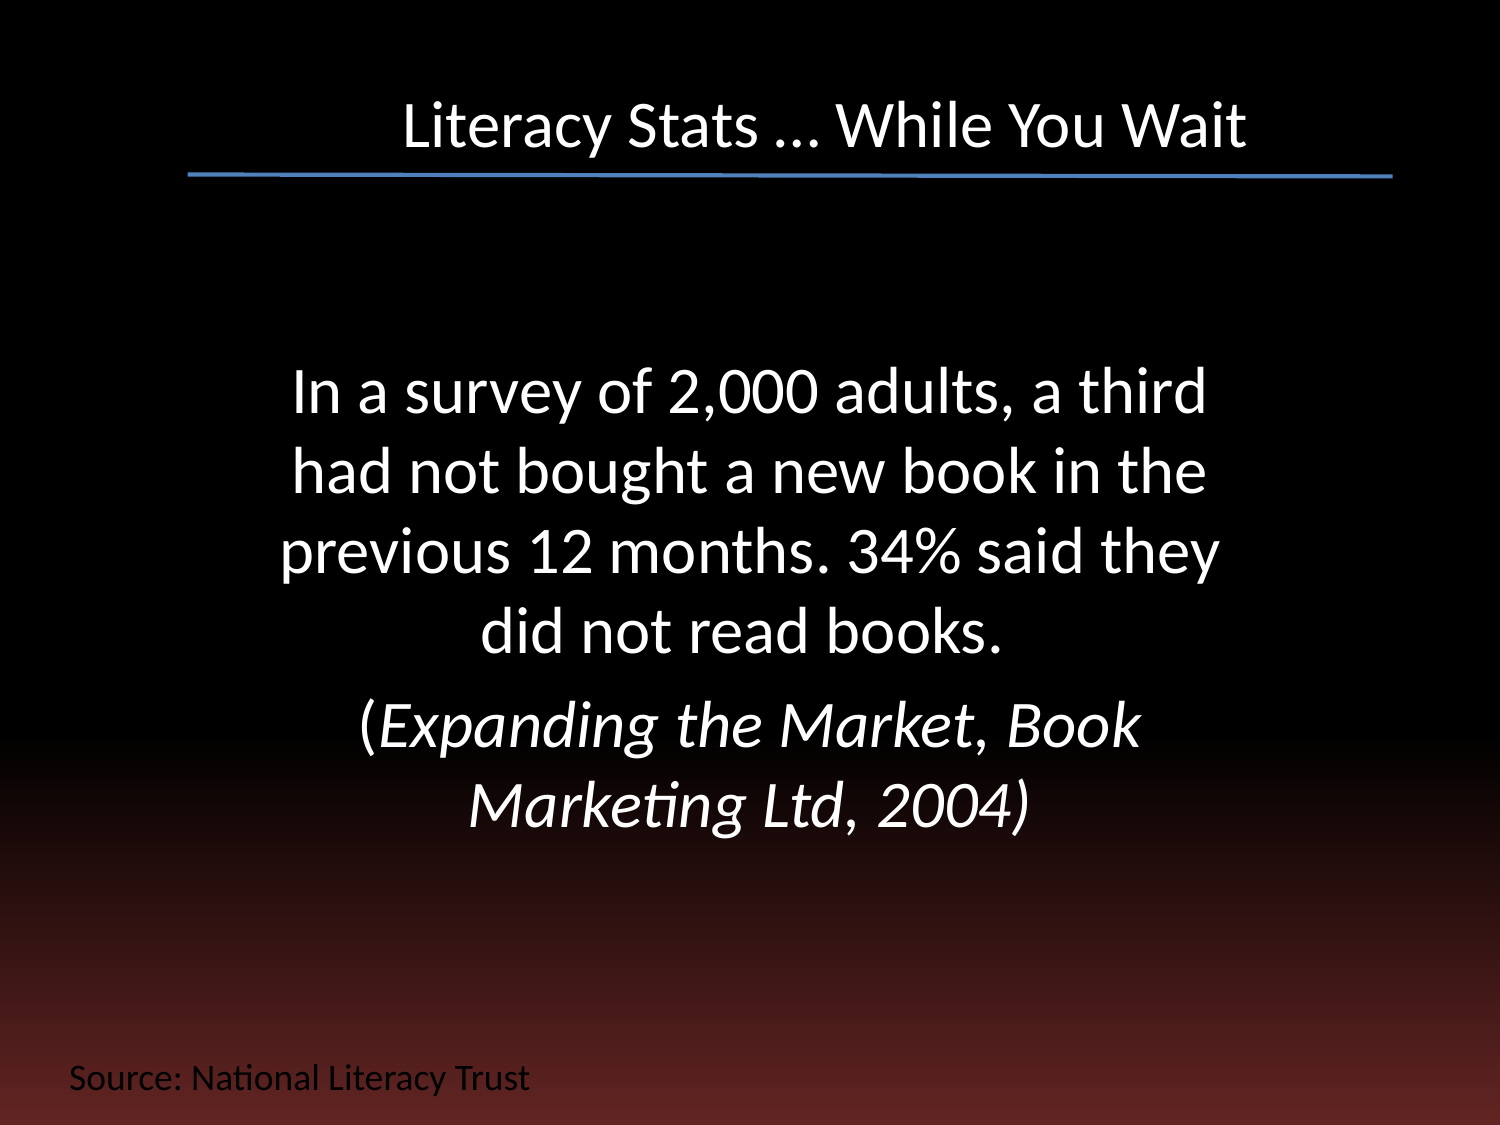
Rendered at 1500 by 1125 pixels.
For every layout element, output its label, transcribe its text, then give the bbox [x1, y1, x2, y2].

subtitle In a survey of 2,000 adults, a third had not bought a new book in the previous 12 months. 34% said they did not read books. (Expanding the Market, Book Marketing Ltd, 2004) [225, 339, 1275, 628]
title Literacy Stats … While You Wait [187, 0, 1463, 242]
text_box Source: National Literacy Trust [54, 1045, 774, 1106]
